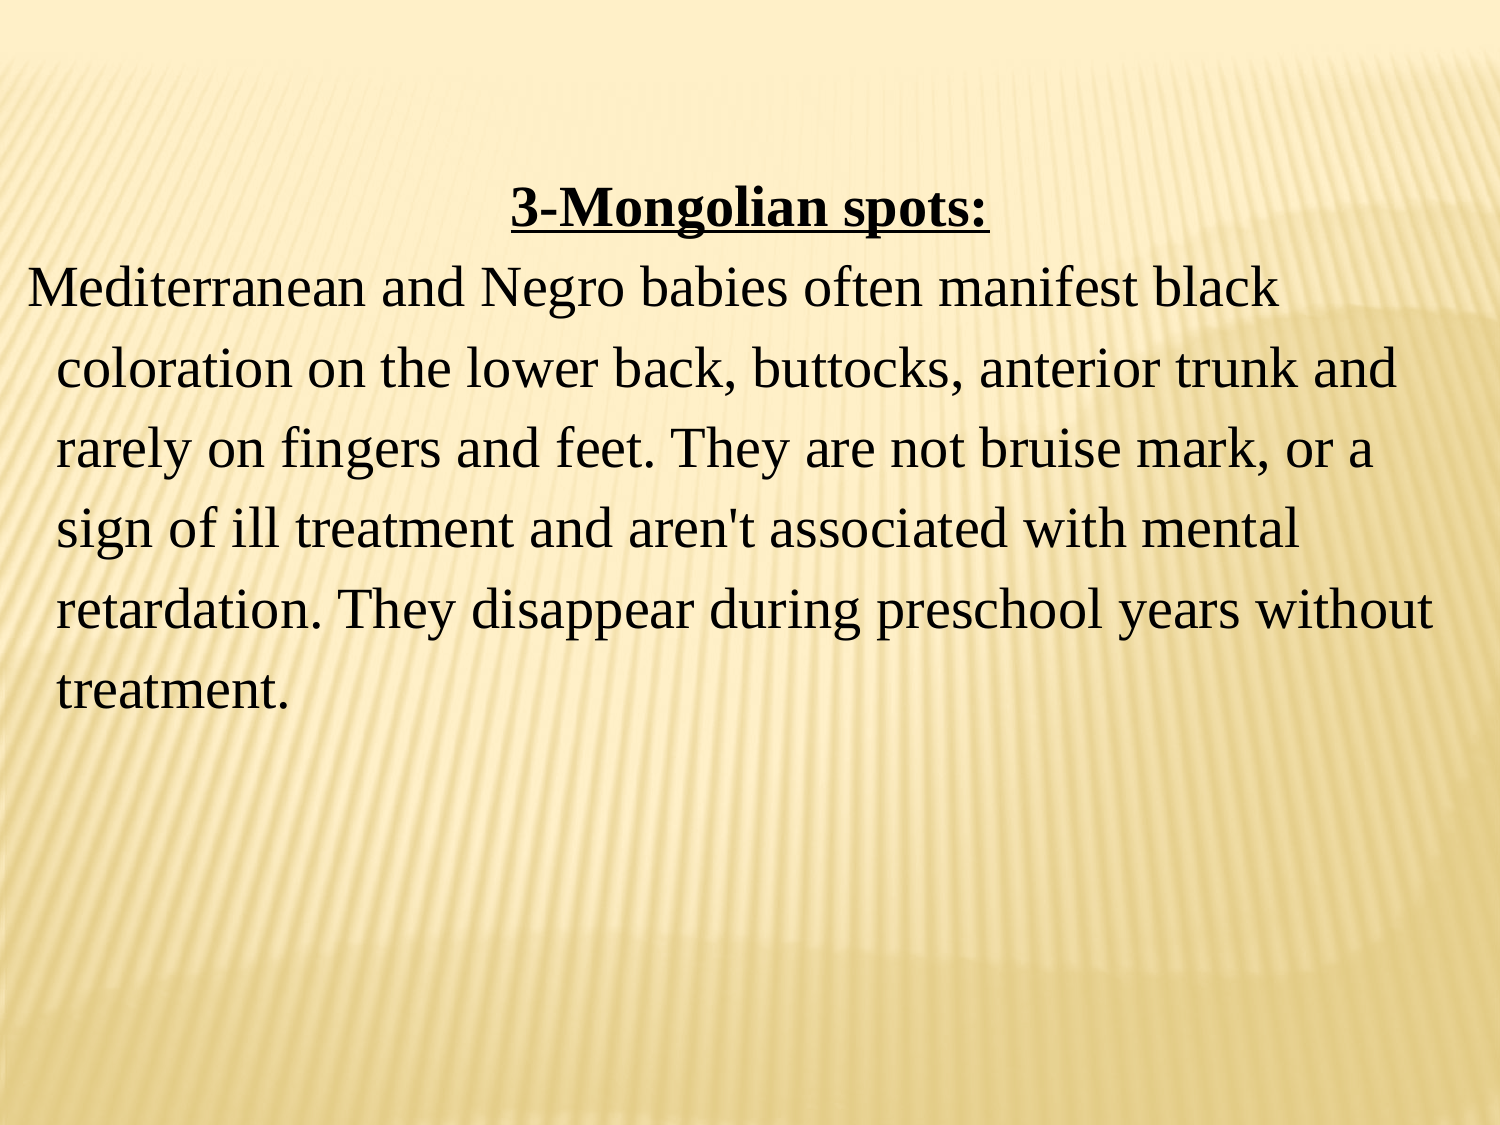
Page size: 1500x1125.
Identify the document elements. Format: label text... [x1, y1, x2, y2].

text_box 3-Mongolian spots: Mediterranean and Negro babies often manifest black coloration on the lower back, buttocks, anterior trunk and rarely on fingers and feet. They are not bruise mark, or a sign of ill treatment and aren't associated with mental retardation. They disappear during preschool years without treatment. [12, 149, 1488, 728]
